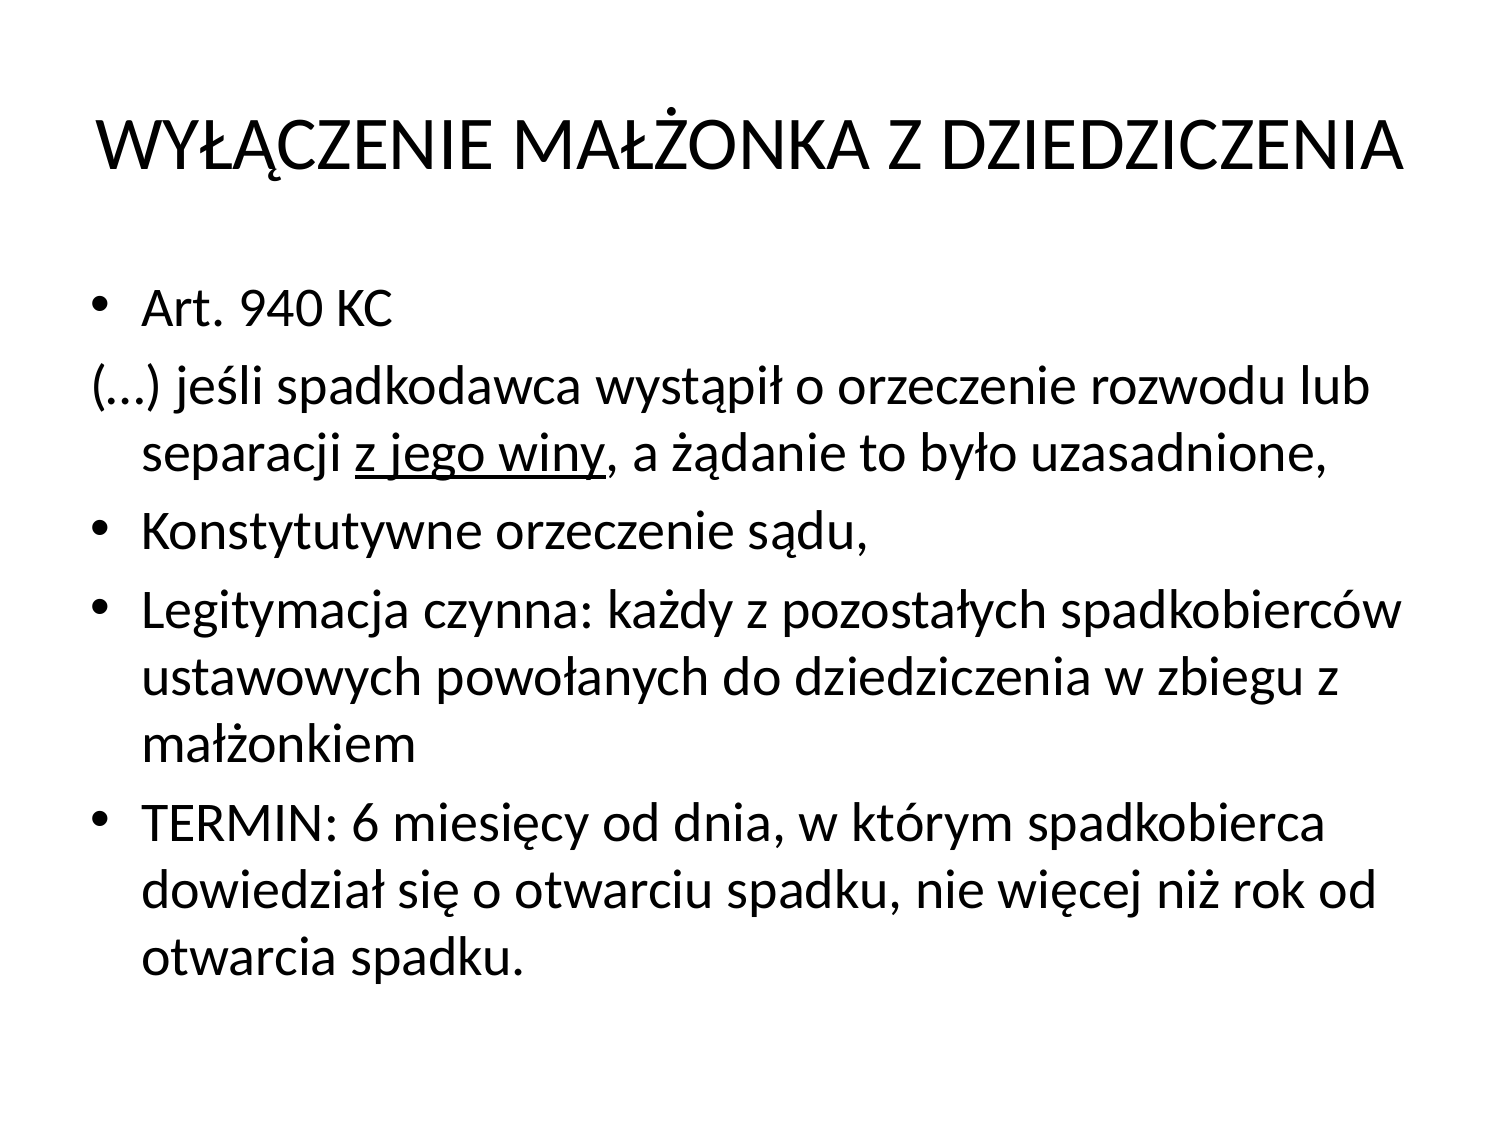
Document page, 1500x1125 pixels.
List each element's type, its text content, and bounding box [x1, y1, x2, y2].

list Art. 940 KC (…) jeśli spadkodawca wystąpił o orzeczenie rozwodu lub separacji z jego winy, a żądanie to było uzasadnione, Konstytutywne orzeczenie sądu, Legitymacja czynna: każdy z pozostałych spadkobierców ustawowych powołanych do dziedziczenia w zbiegu z małżonkiem TERMIN: 6 miesięcy od dnia, w którym spadkobierca dowiedział się o otwarciu spadku, nie więcej niż rok od otwarcia spadku. [75, 262, 1425, 1005]
title WYŁĄCZENIE MAŁŻONKA Z DZIEDZICZENIA [75, 45, 1425, 233]
